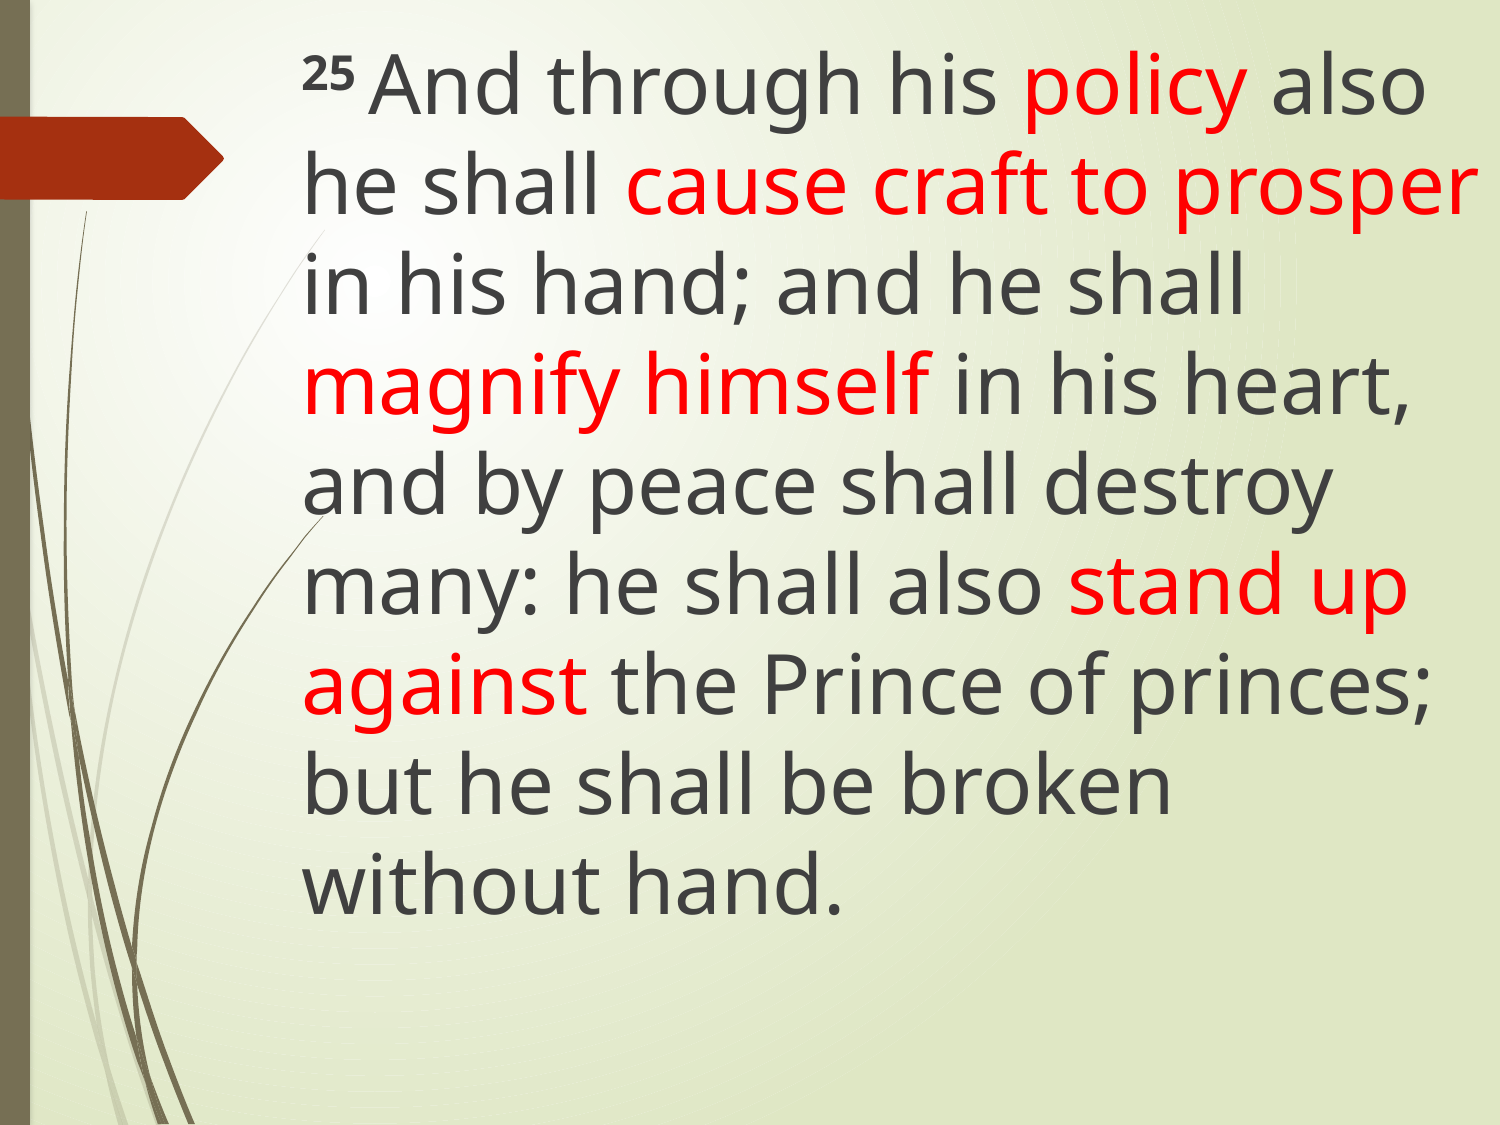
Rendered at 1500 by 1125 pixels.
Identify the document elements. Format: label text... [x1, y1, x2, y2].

list 25 And through his policy also he shall cause craft to prosper in his hand; and he shall magnify himself in his heart, and by peace shall destroy many: he shall also stand up against the Prince of princes; but he shall be broken without hand. [286, 24, 1500, 1125]
